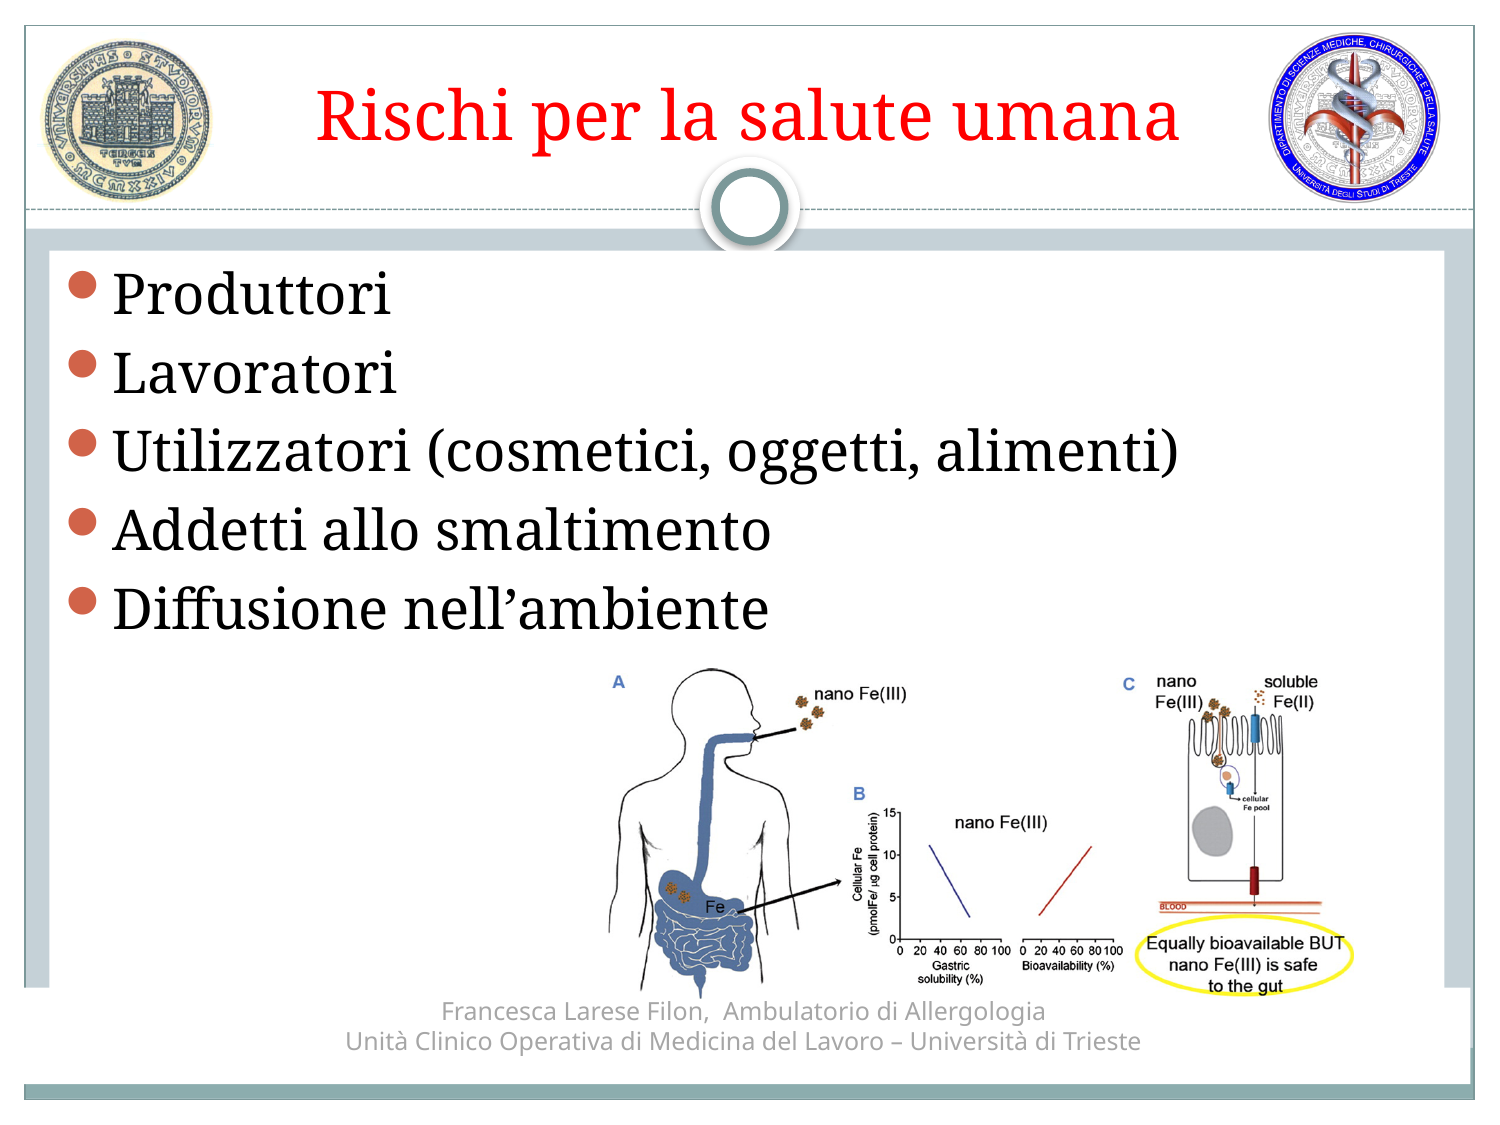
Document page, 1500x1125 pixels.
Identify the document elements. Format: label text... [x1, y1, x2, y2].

picture [608, 668, 1354, 1000]
text_box Francesca Larese Filon, Ambulatorio di Allergologia Unità Clinico Operativa di Medicina del Lavoro – Università di Trieste [17, 987, 1471, 1085]
title Rischi per la salute umana [220, 37, 1260, 162]
picture [1265, 30, 1442, 205]
list Produttori Lavoratori Utilizzatori (cosmetici, oggetti, alimenti) Addetti allo smaltimento Diffusione nell’ambiente [49, 250, 1445, 1001]
picture [37, 30, 214, 205]
